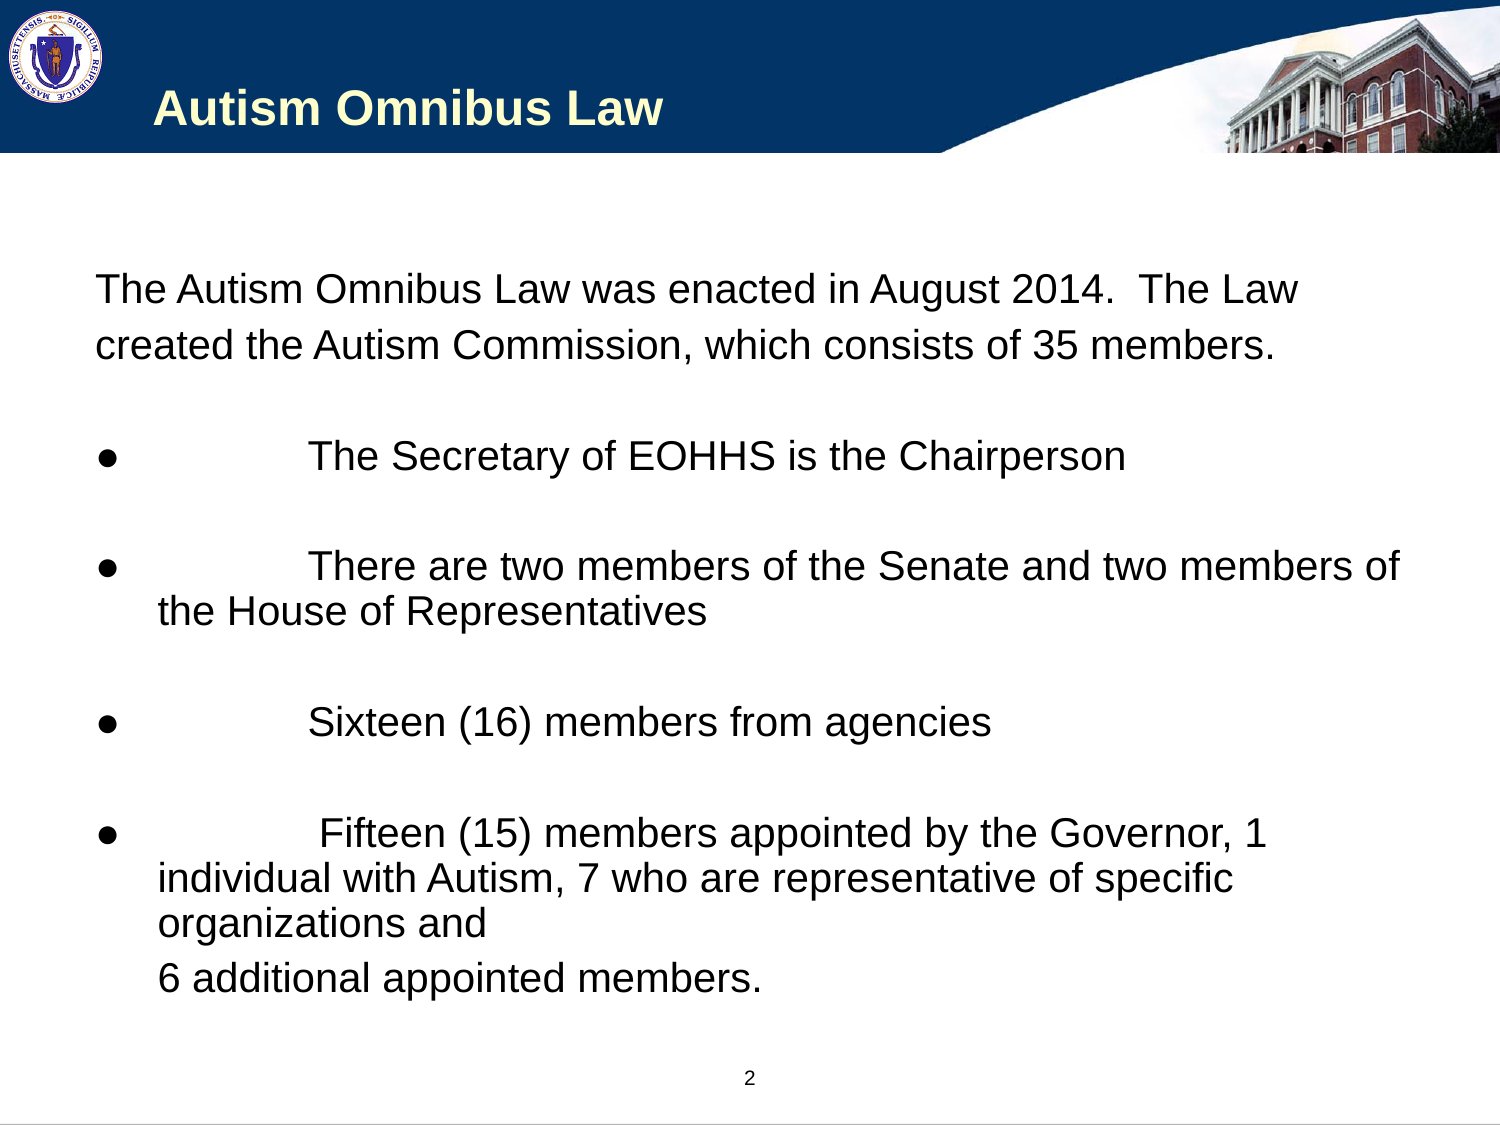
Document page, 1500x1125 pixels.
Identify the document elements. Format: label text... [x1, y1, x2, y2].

list The Autism Omnibus Law was enacted in August 2014. The Law created the Autism Commission, which consists of 35 members. ● The Secretary of EOHHS is the Chairperson ● There are two members of the Senate and two members of the House of Representatives ● Sixteen (16) members from agencies ● Fifteen (15) members appointed by the Governor, 1 individual with Autism, 7 who are representative of specific organizations and 6 additional appointed members. [87, 200, 1425, 1050]
picture [0, 0, 1500, 153]
title Autism Omnibus Law [137, 17, 1050, 143]
